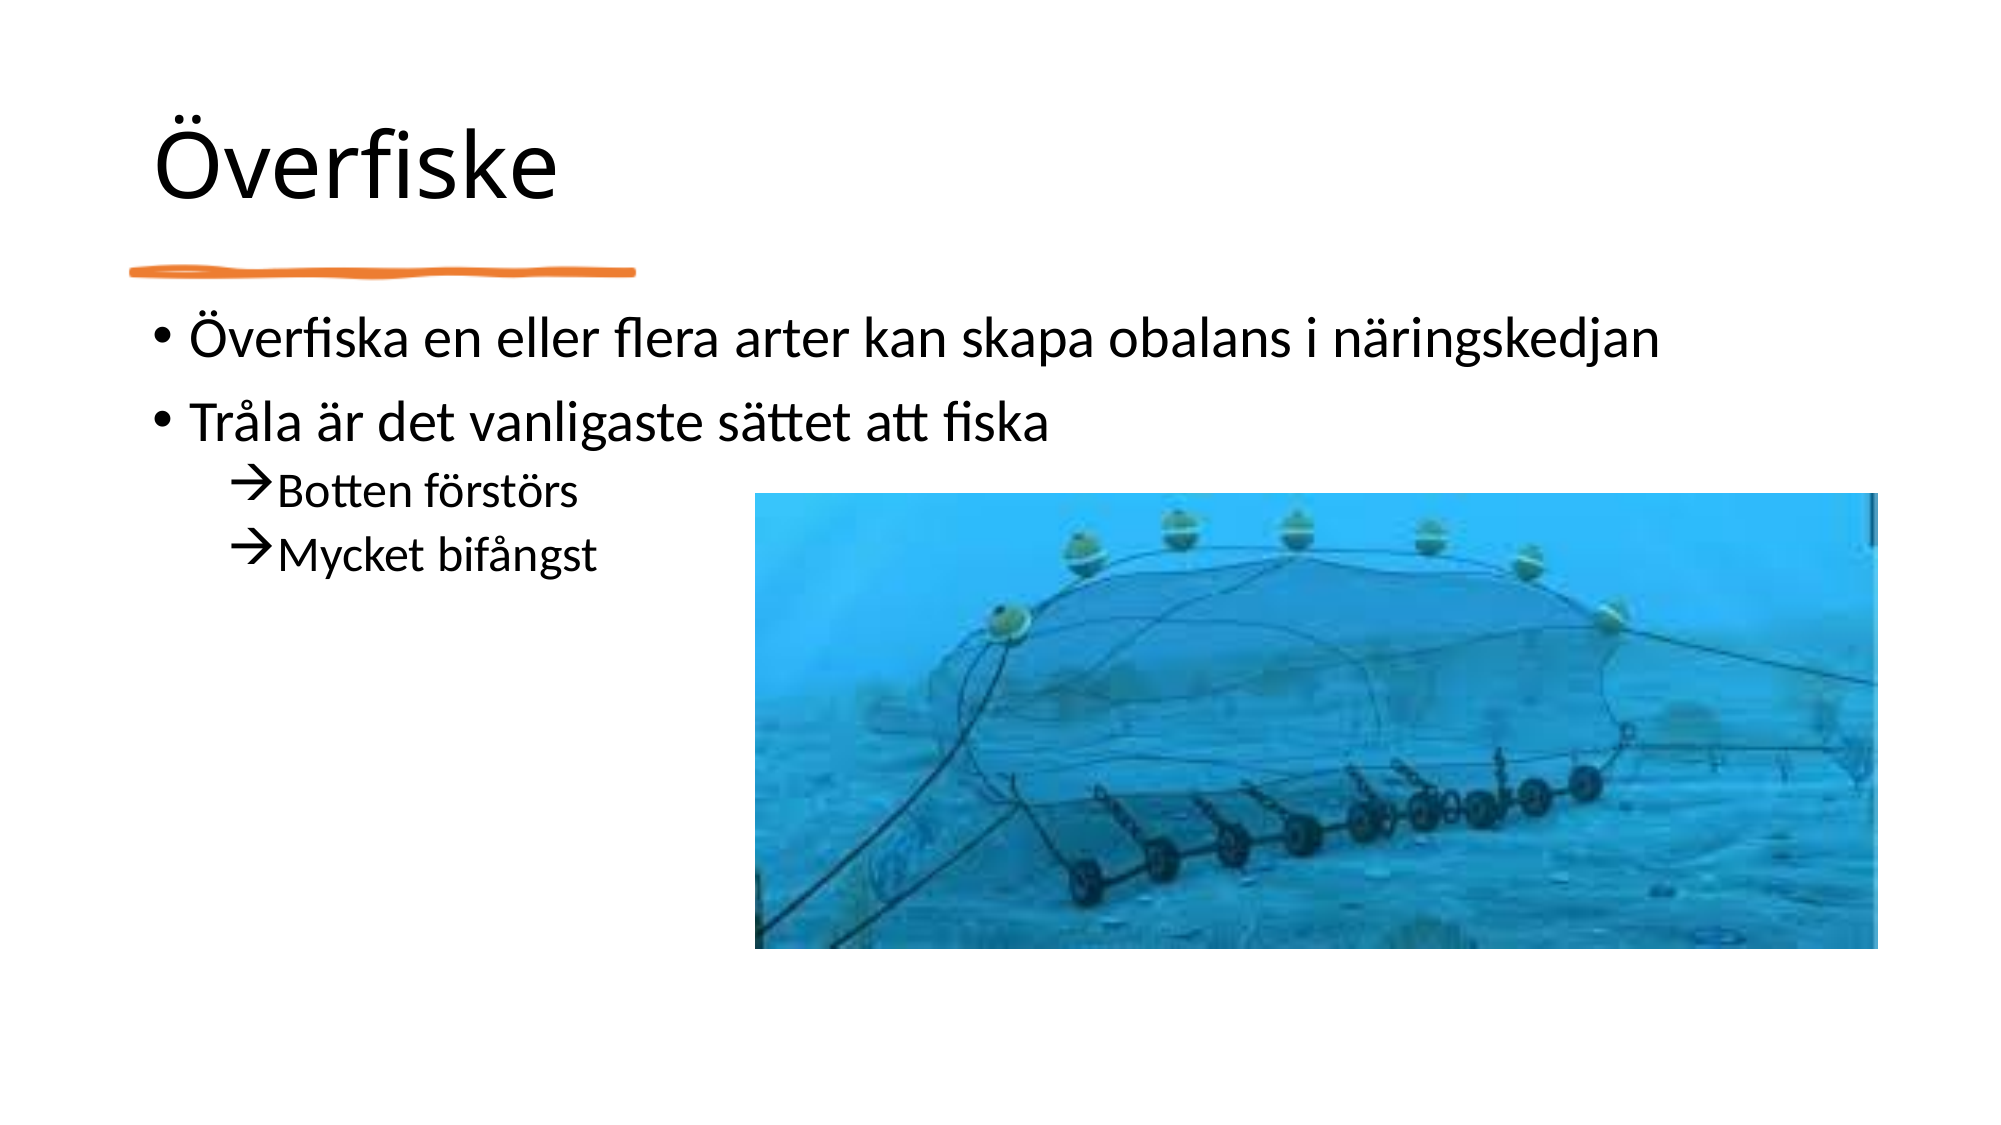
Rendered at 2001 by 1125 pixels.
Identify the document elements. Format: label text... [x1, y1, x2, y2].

picture [755, 493, 1878, 949]
list Överfiska en eller flera arter kan skapa obalans i näringskedjan Tråla är det vanligaste sättet att fiska Botten förstörs Mycket bifångst [137, 299, 1863, 1014]
title Överfiske [137, 59, 1863, 278]
picture [120, 250, 641, 289]
